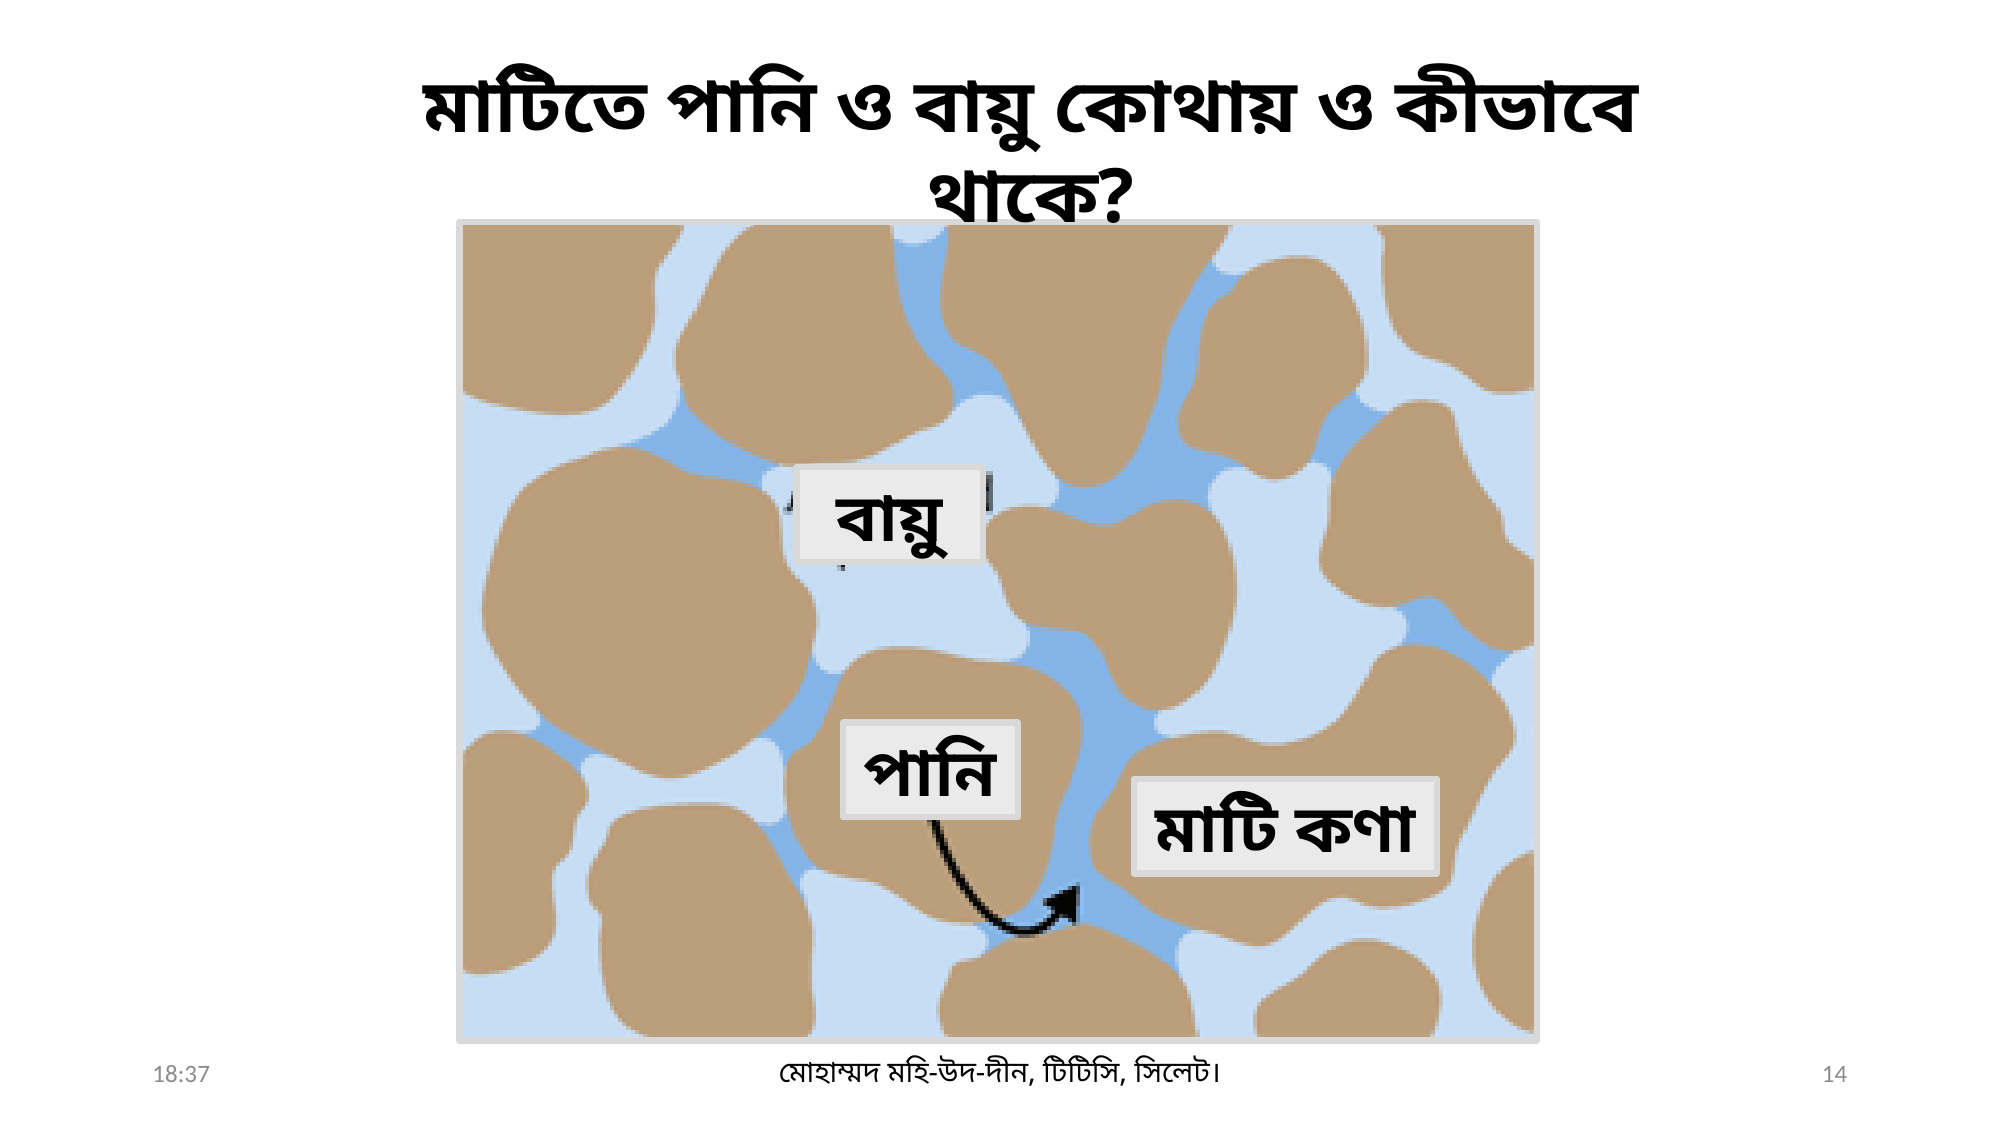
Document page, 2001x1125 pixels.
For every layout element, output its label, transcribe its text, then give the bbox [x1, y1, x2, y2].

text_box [462, 224, 1534, 1038]
text_box মাটিতে পানি ও বায়ু কোথায় ও কীভাবে থাকে? [399, 49, 1663, 245]
footer মোহাম্মদ মহি-উদ-দীন, টিটিসি, সিলেট। [662, 1042, 1338, 1103]
slide_number 14 [1412, 1042, 1863, 1103]
slide_number শুক্রবার, 25 সেপ্টেম্বর, 2020 [137, 1042, 588, 1103]
